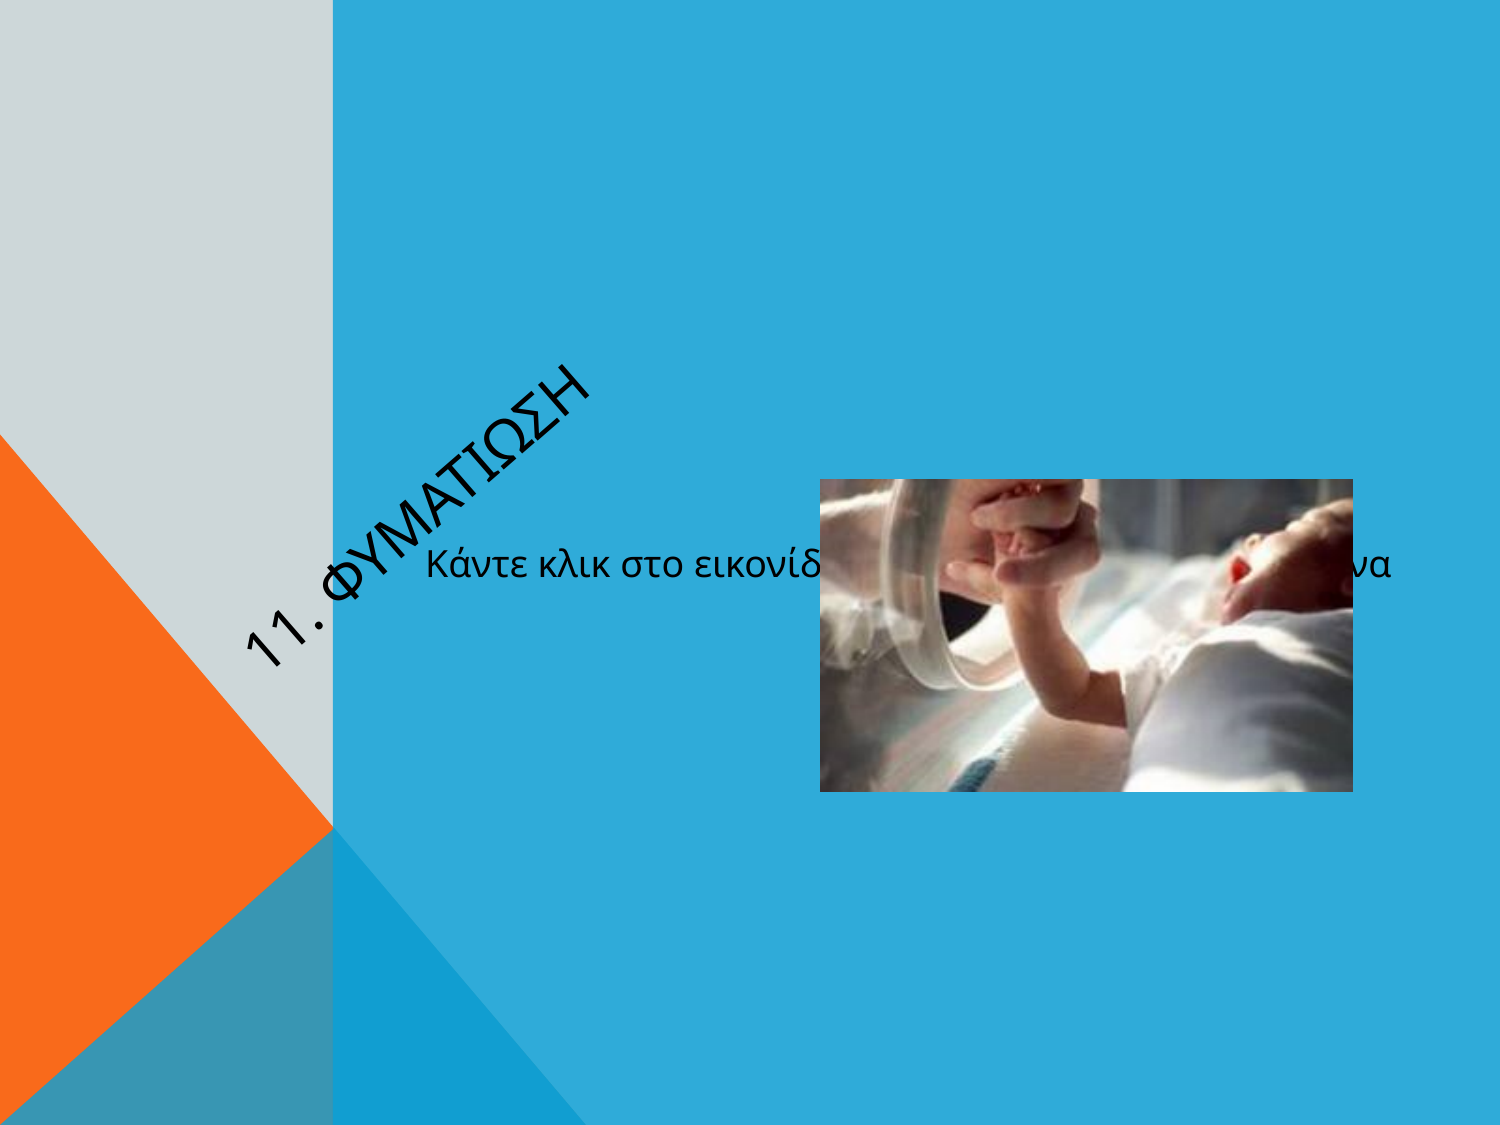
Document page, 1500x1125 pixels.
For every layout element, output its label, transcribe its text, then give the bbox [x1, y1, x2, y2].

picture [332, 0, 1500, 1125]
title 11. φυματιωση [173, 461, 327, 702]
